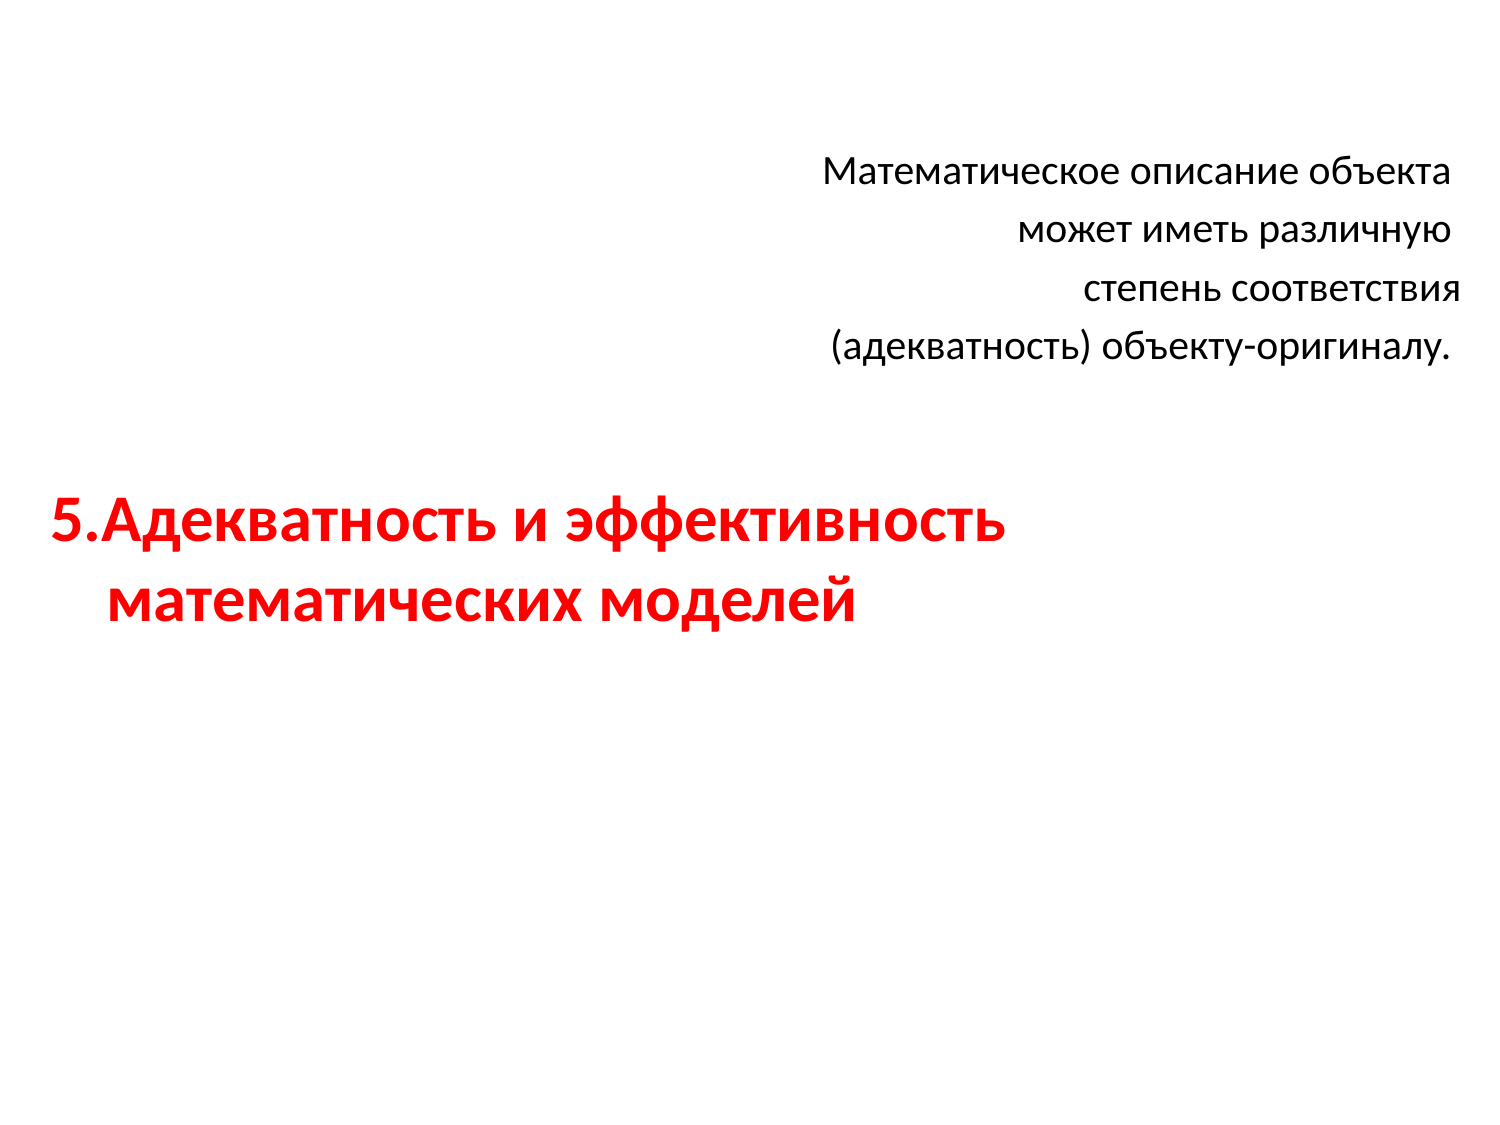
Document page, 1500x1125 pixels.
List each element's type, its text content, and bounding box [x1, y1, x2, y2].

list Математическое описание объекта может иметь различную степень соответствия (адекватность) объекту-оригиналу. 5.Адекватность и эффективность математических моделей [35, 46, 1477, 1055]
